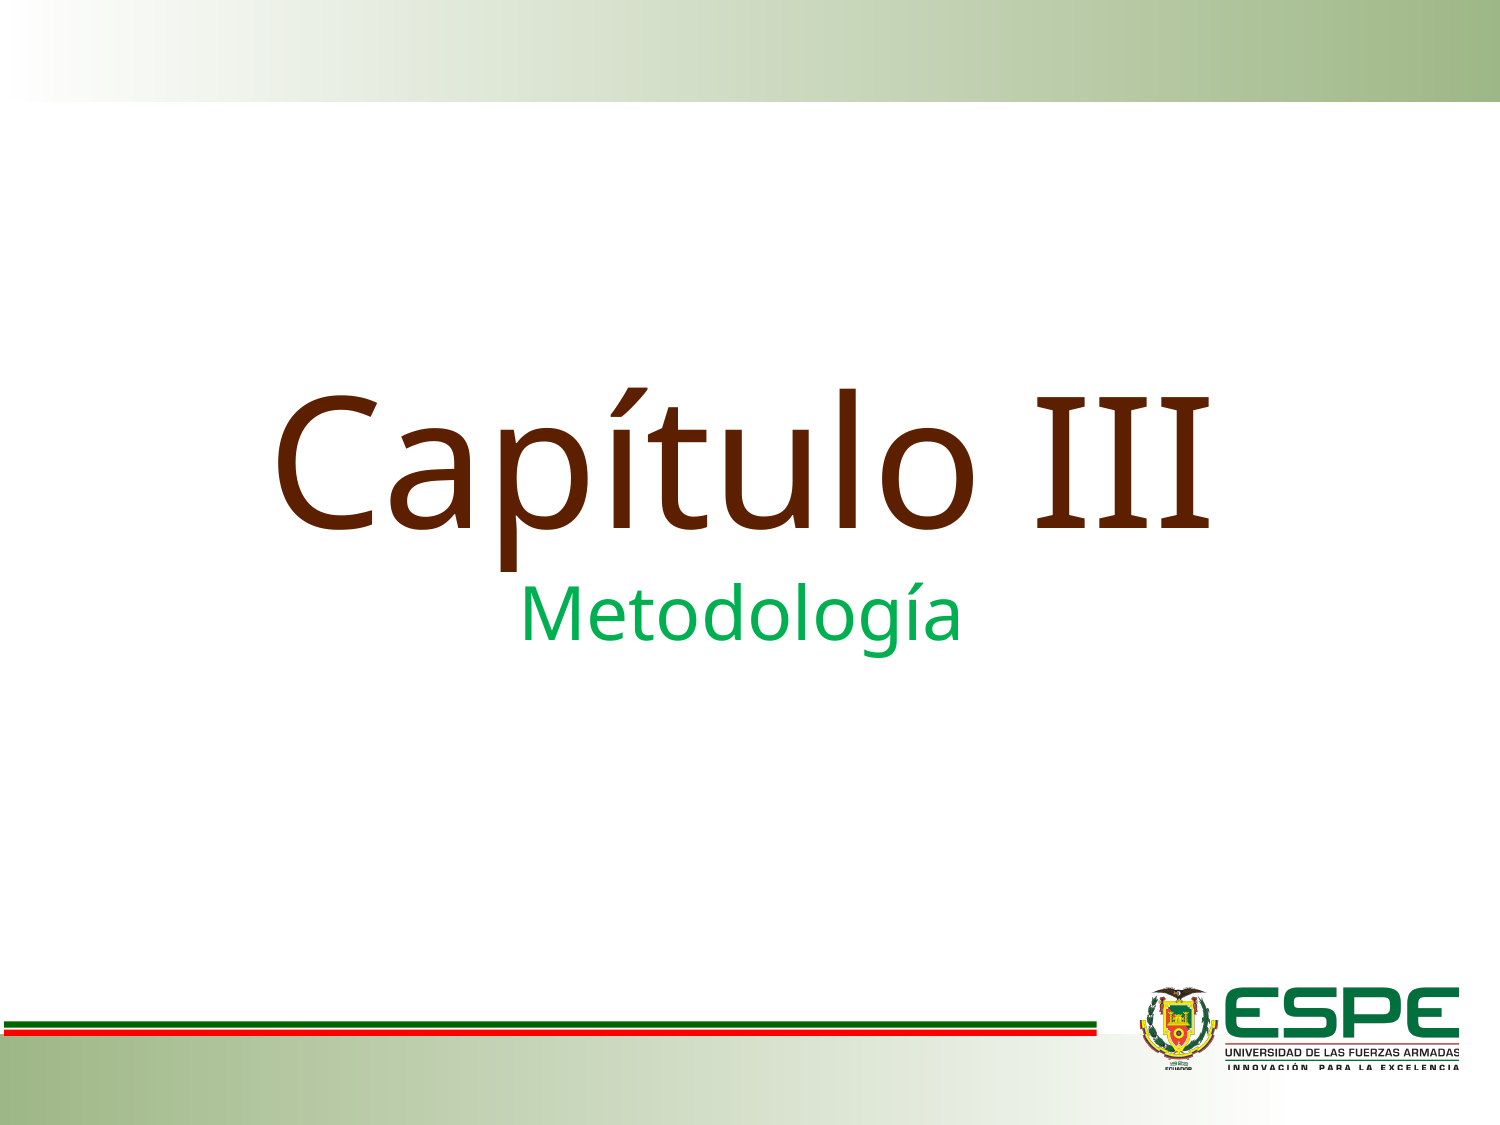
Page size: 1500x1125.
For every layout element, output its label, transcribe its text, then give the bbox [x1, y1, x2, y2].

text_box Capítulo III Metodología [252, 337, 1232, 663]
